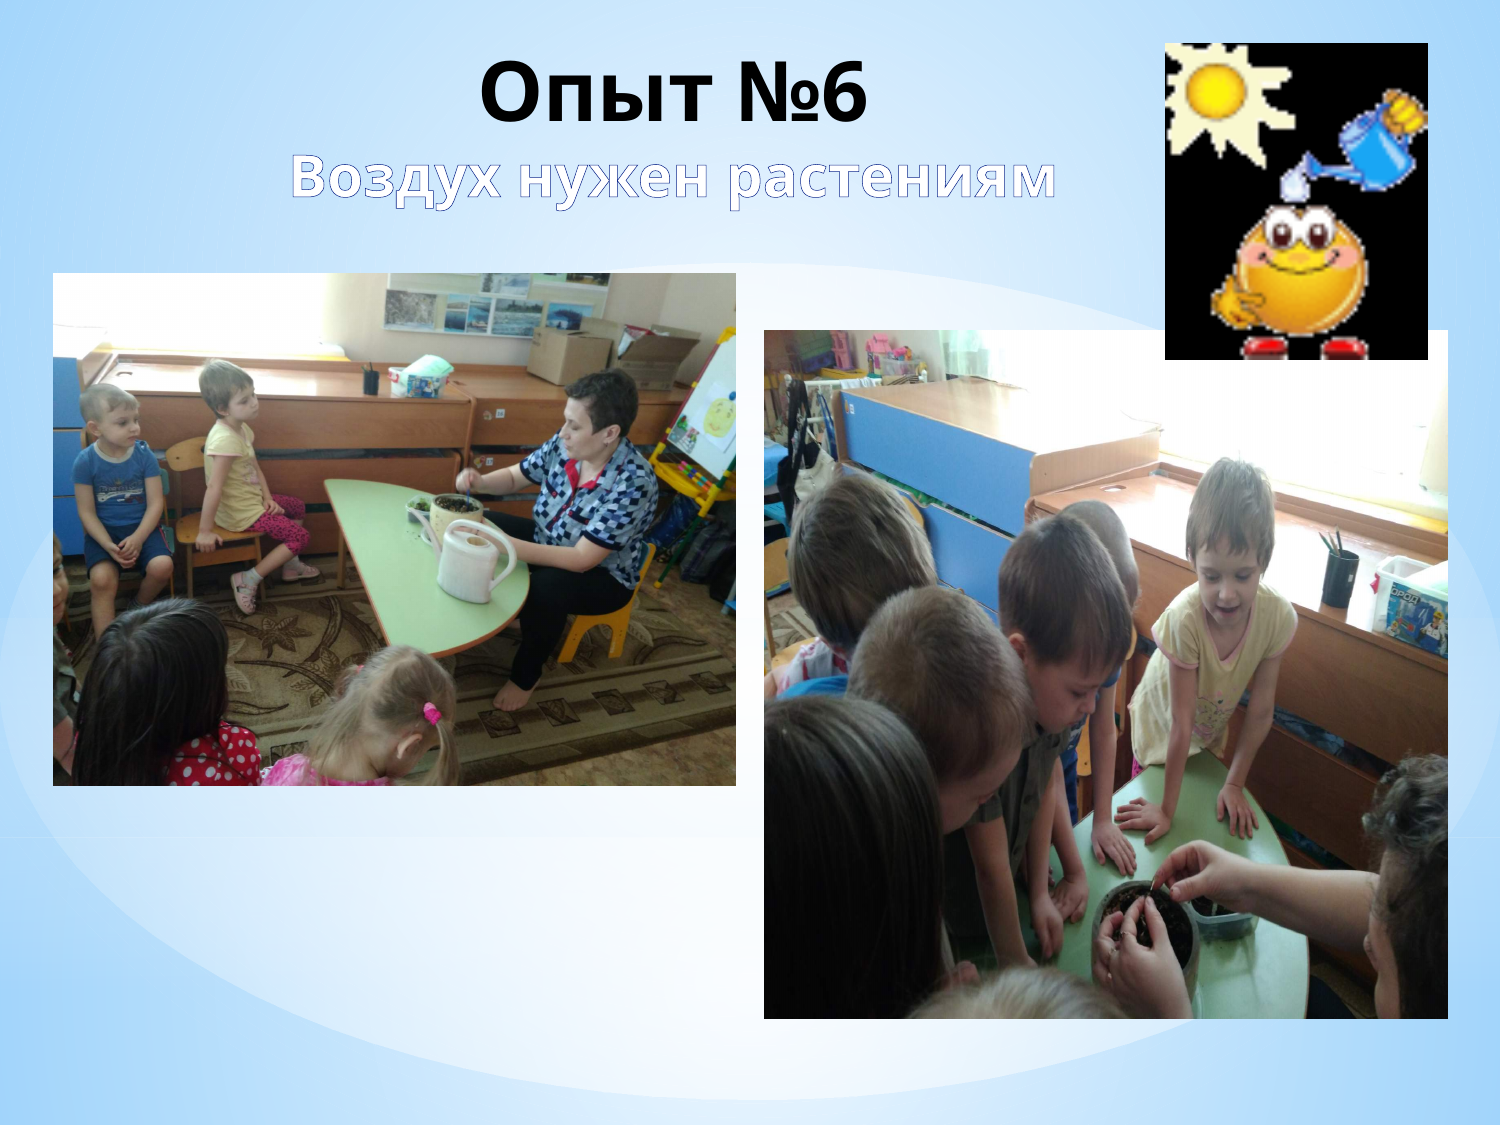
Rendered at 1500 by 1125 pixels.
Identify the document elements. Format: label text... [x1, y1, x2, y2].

picture [52, 272, 736, 786]
picture [764, 43, 1448, 1020]
text_box Опыт №6 Воздух нужен растениям [112, 30, 1235, 286]
